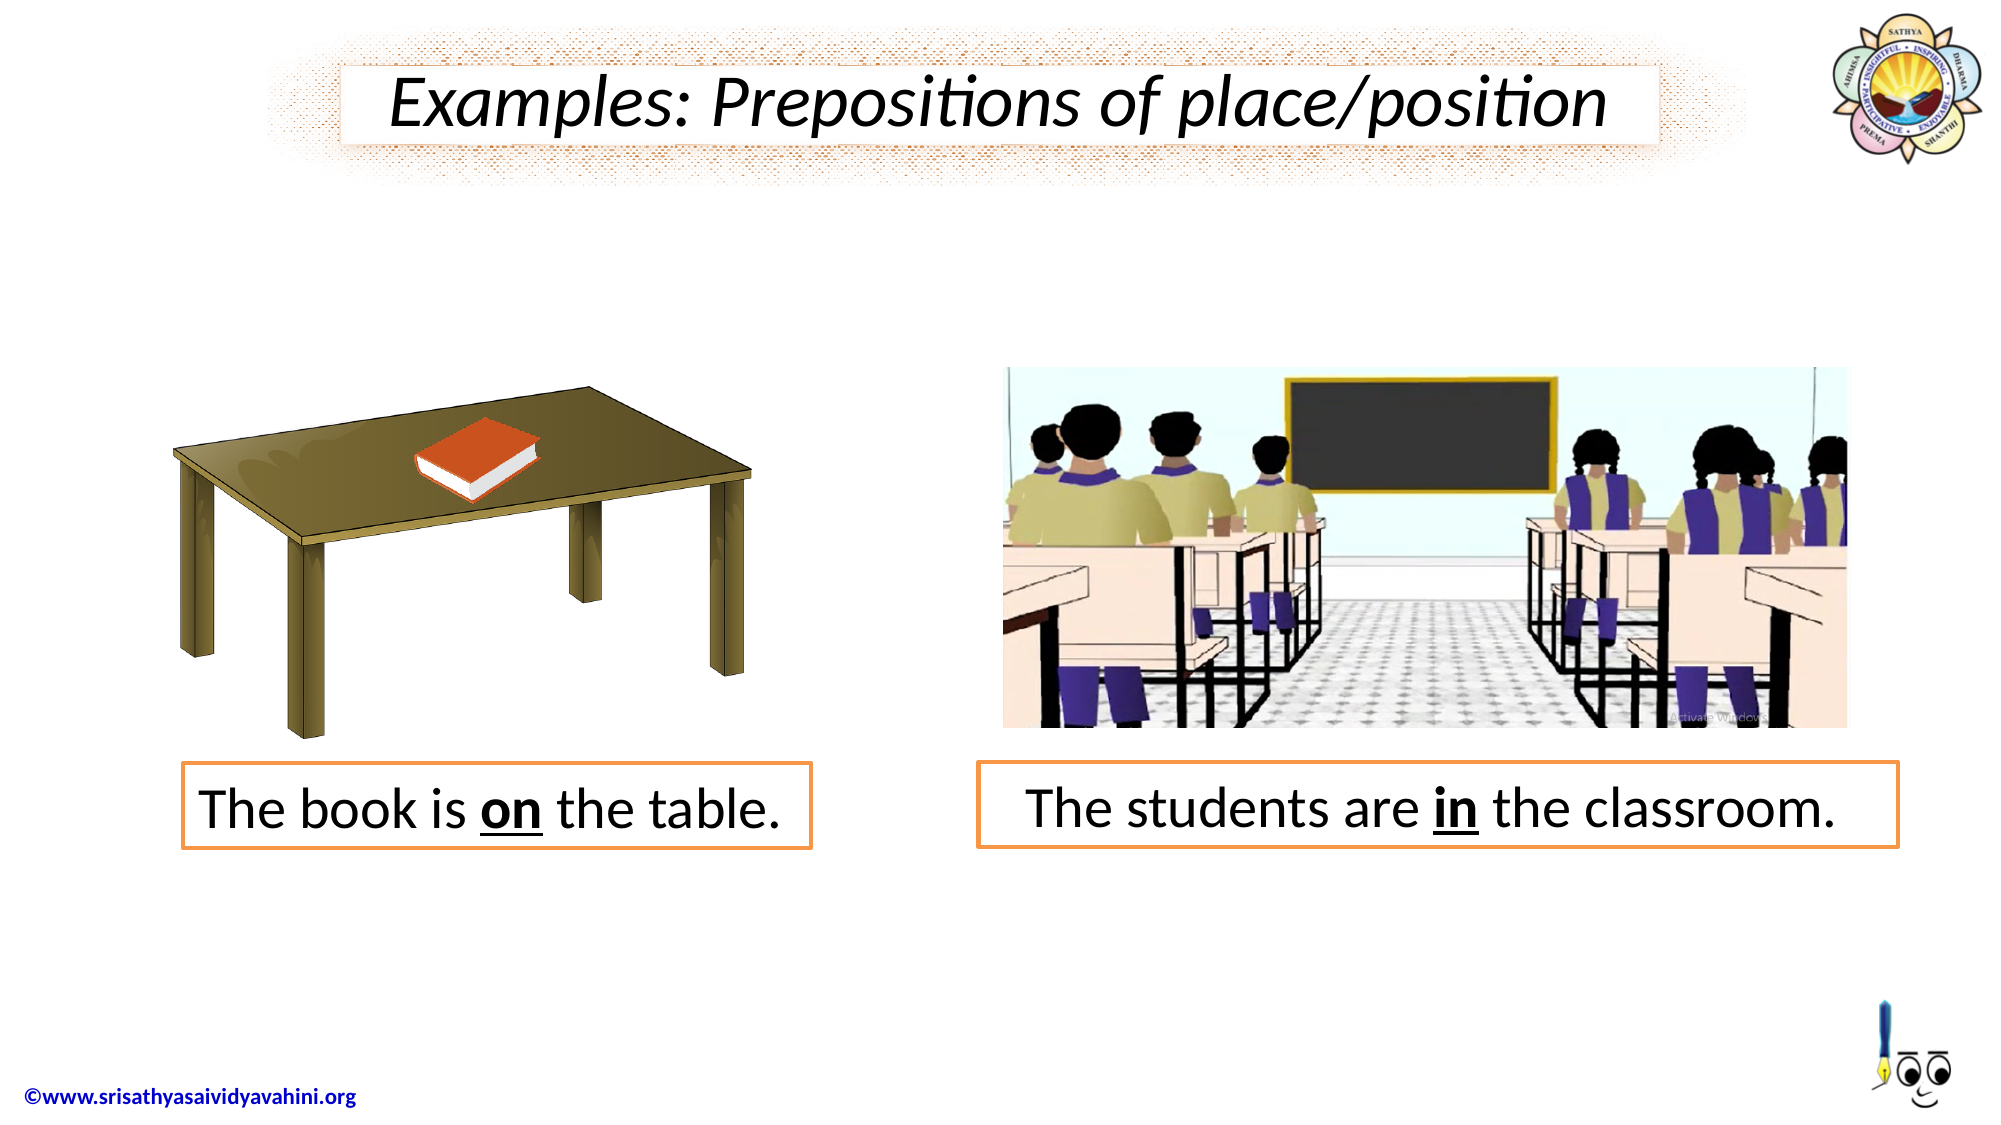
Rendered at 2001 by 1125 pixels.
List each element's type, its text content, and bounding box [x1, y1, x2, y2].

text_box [230, 0, 1769, 205]
picture [1003, 367, 1851, 729]
picture [1827, 10, 1986, 165]
picture [1815, 971, 1966, 1122]
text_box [173, 386, 753, 739]
text_box The book is on the table. [181, 761, 813, 850]
text_box The students are in the classroom. [976, 760, 1900, 849]
